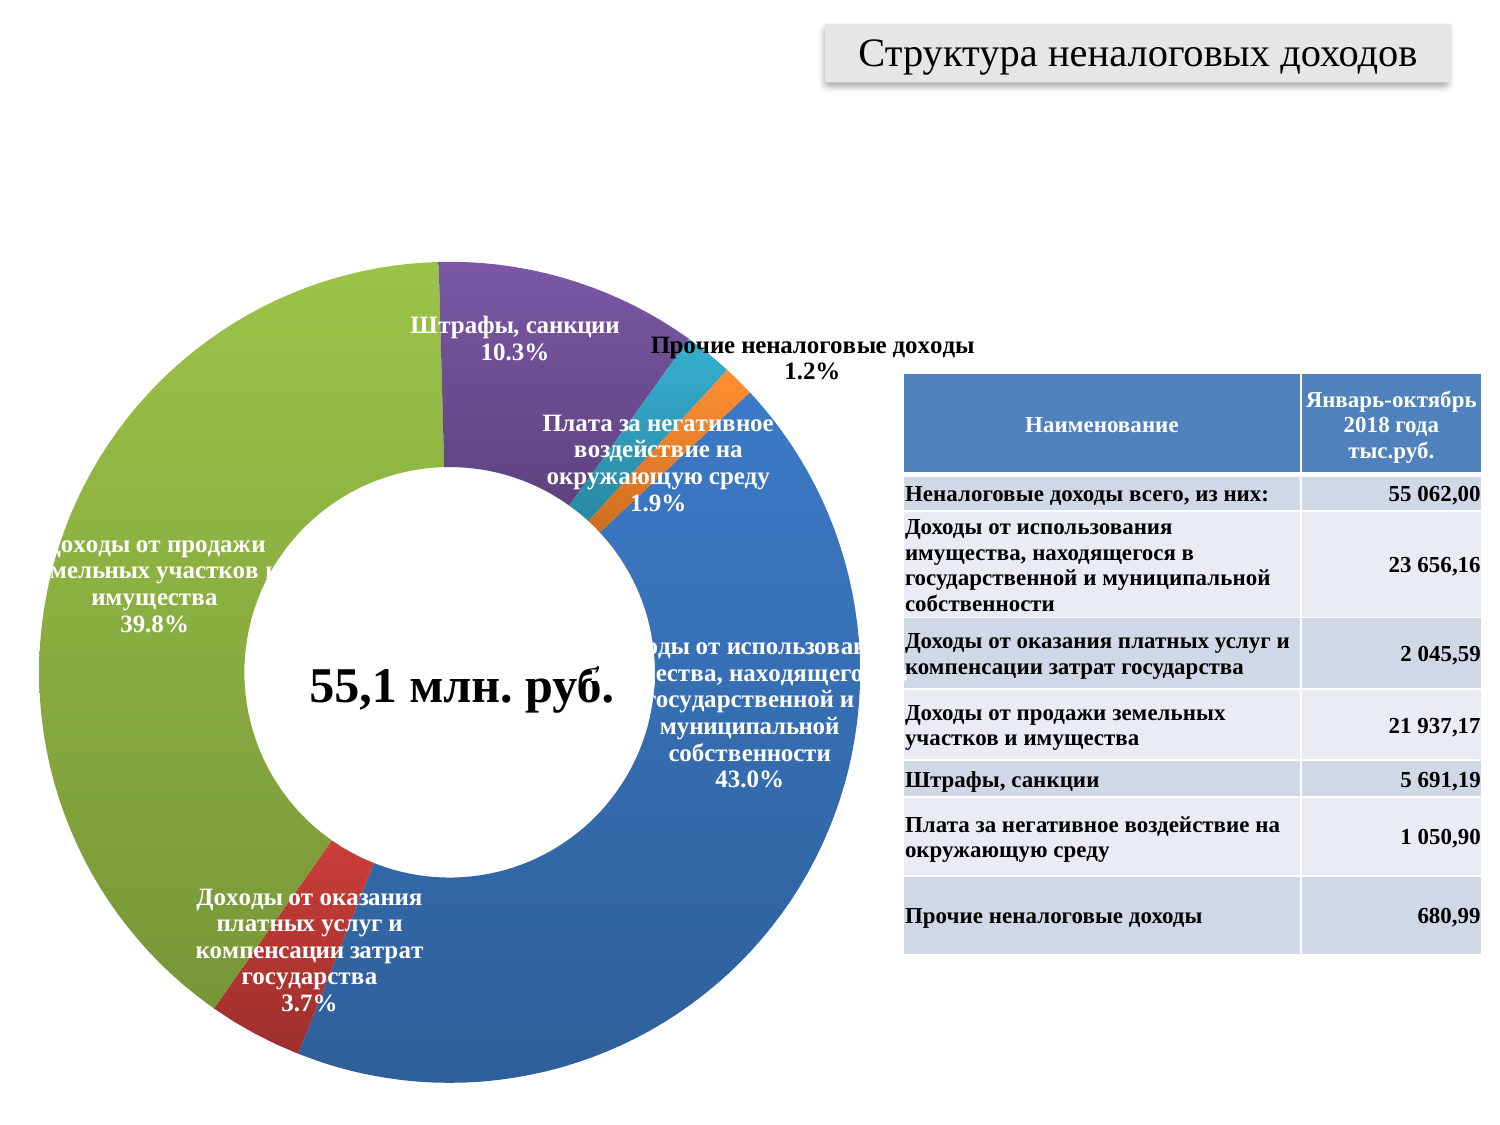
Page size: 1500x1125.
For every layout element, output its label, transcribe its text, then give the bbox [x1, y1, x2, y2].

table_cell Доходы от продажи земельных участков и имущества [979, 690, 1300, 759]
table_header Наименование [979, 374, 1300, 472]
table_cell 1 050,90 [1302, 798, 1481, 875]
table_cell 680,99 [1302, 877, 1481, 954]
table_cell 23 656,16 [1302, 512, 1481, 617]
table_cell Доходы от использования имущества, находящегося в государственной и муниципальной собственности [979, 512, 1300, 617]
table_cell 5 691,19 [1302, 761, 1481, 796]
table_cell 2 045,59 [1302, 618, 1481, 688]
table_cell Неналоговые доходы всего, из них: [979, 477, 1300, 510]
table_cell 21 937,17 [1302, 690, 1481, 759]
chart [0, 219, 975, 1125]
table_cell Прочие неналоговые доходы [979, 877, 1300, 954]
table_header Январь-октябрь 2018 года тыс.руб. [1302, 374, 1481, 472]
table_cell Доходы от оказания платных услуг и компенсации затрат государства [979, 618, 1300, 688]
table_cell Штрафы, санкции [979, 761, 1300, 796]
table_cell 55 062,00 [1302, 477, 1481, 510]
text_box Структура неналоговых доходов [824, 23, 1452, 83]
table_cell Плата за негативное воздействие на окружающую среду [979, 798, 1300, 875]
